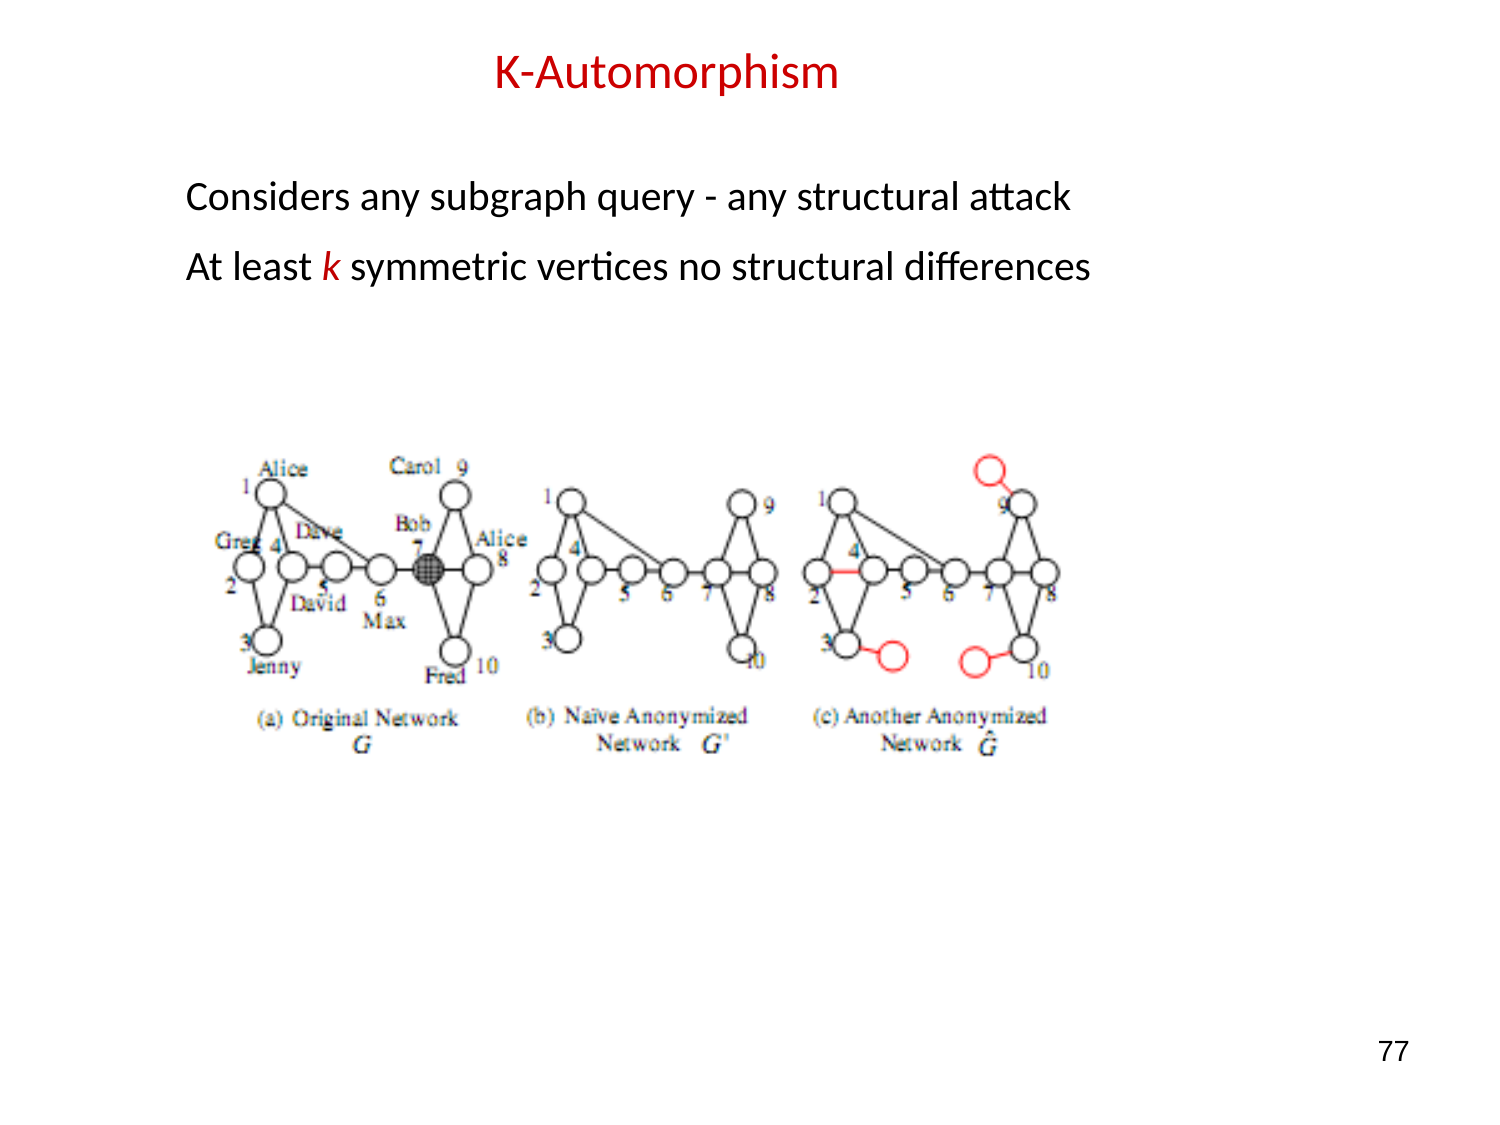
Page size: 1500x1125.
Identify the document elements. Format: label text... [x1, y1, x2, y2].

picture [206, 432, 1081, 769]
slide_number 77 [1074, 1024, 1426, 1103]
text_box Considers any subgraph query - any structural attack At least k symmetric vertices no structural differences [171, 160, 1270, 297]
text_box K-Automorphism [76, 30, 1258, 106]
